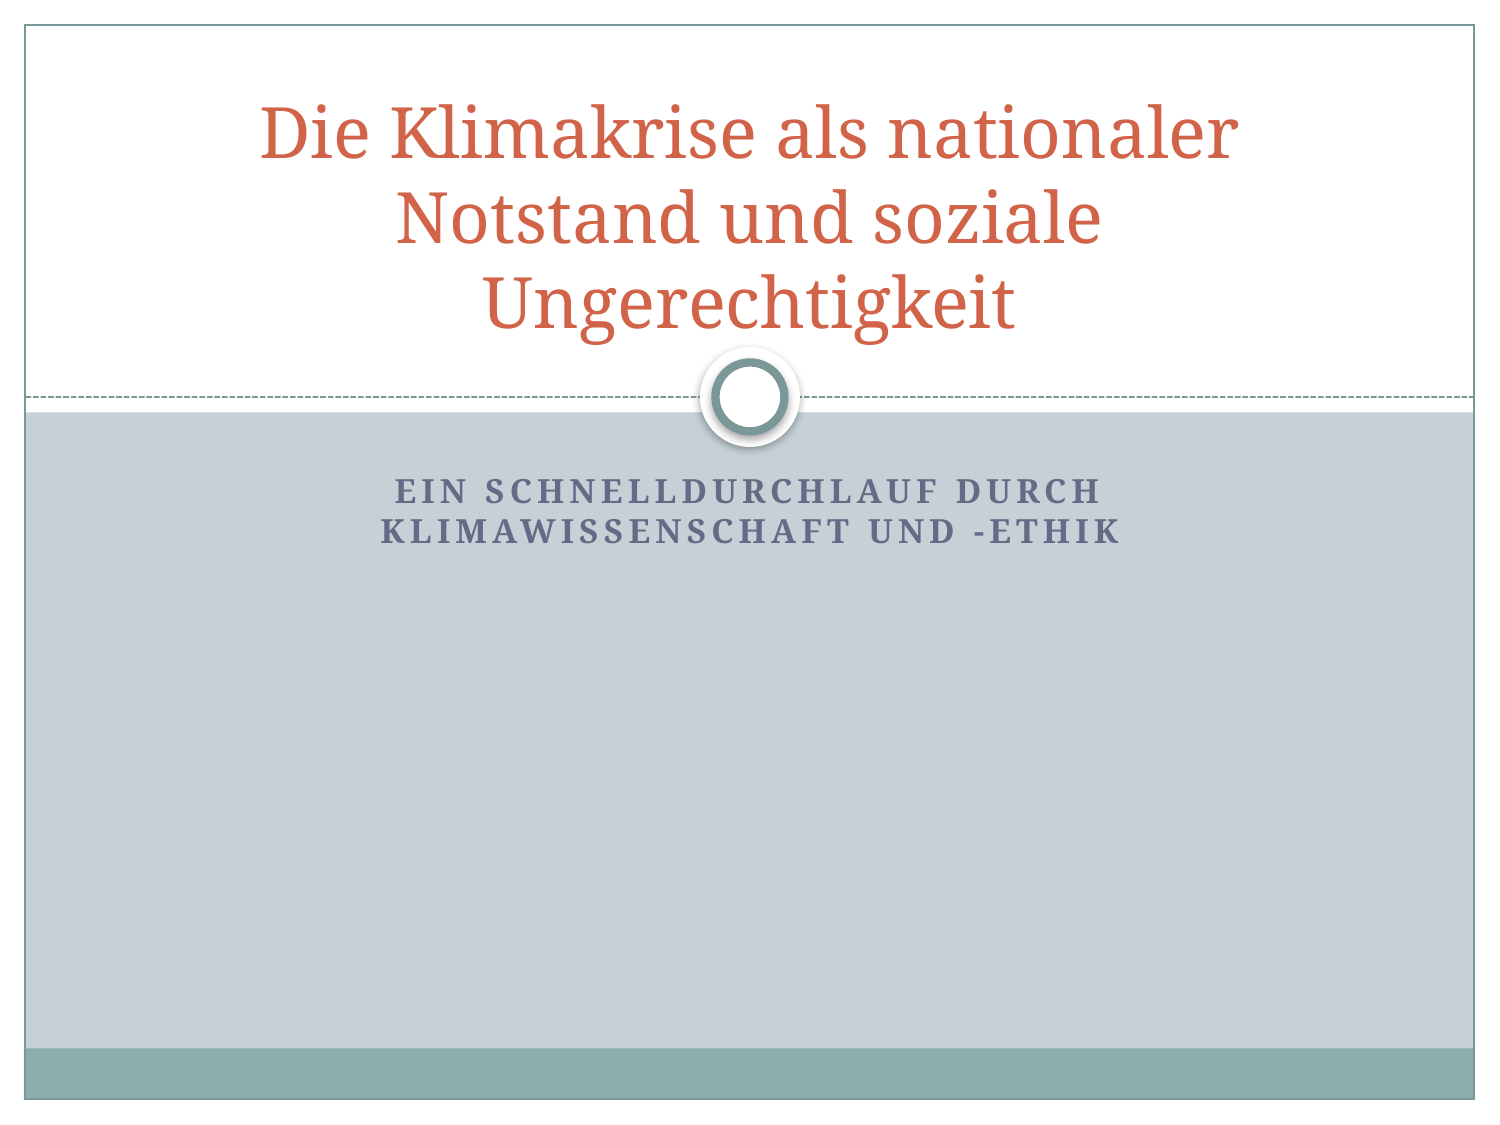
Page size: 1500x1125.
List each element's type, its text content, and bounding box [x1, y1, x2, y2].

title Die Klimakrise als nationaler Notstand und soziale Ungerechtigkeit [112, 62, 1388, 350]
subtitle Ein Schnelldurchlauf durch klimawissenschaft und -ethik [225, 462, 1275, 750]
